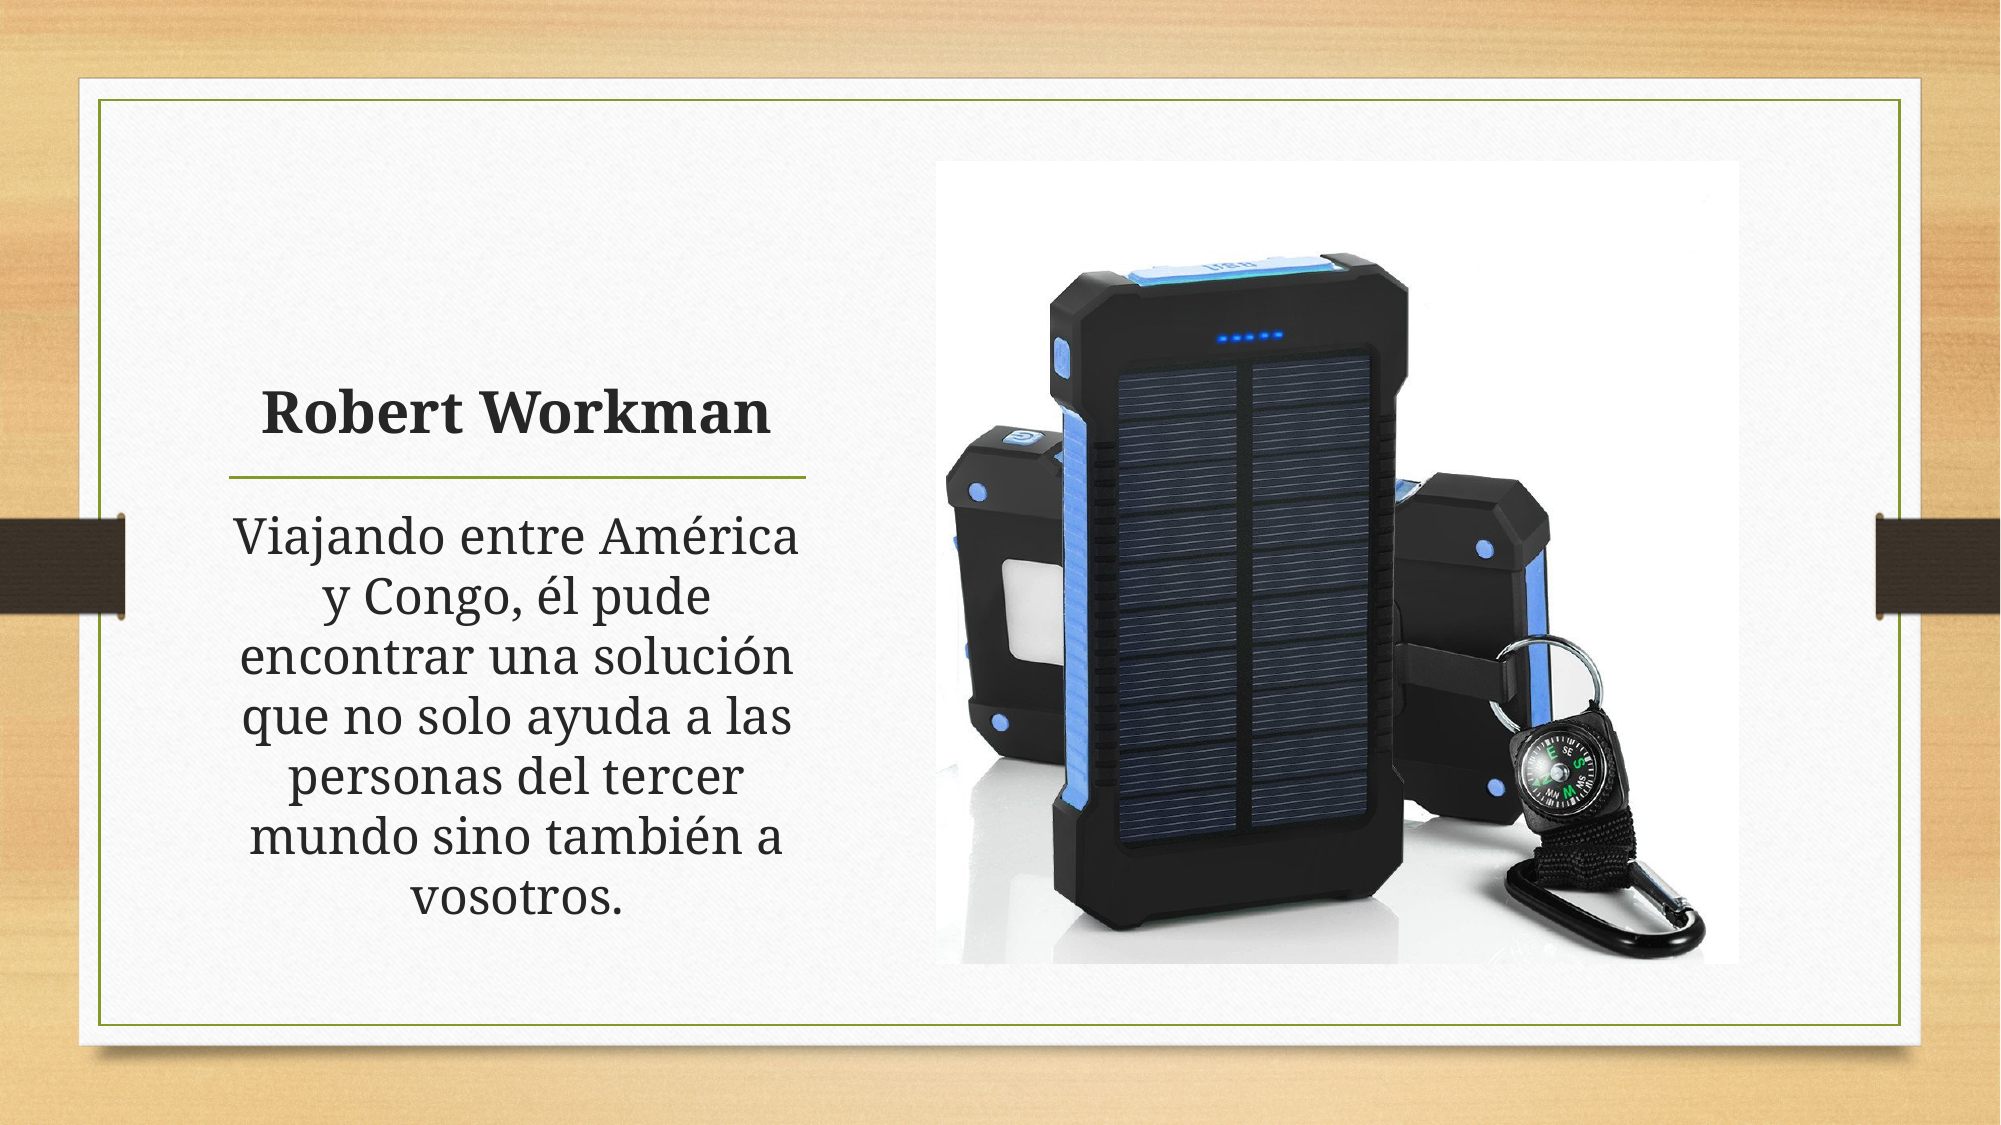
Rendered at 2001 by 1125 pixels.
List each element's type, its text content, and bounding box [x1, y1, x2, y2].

picture [0, 0, 2001, 1125]
list Viajando entre América y Congo, él pude encontrar una solución que no solo ayuda a las personas del tercer mundo sino también a vosotros. [212, 497, 823, 898]
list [935, 160, 1740, 965]
title Robert Workman [212, 227, 823, 453]
